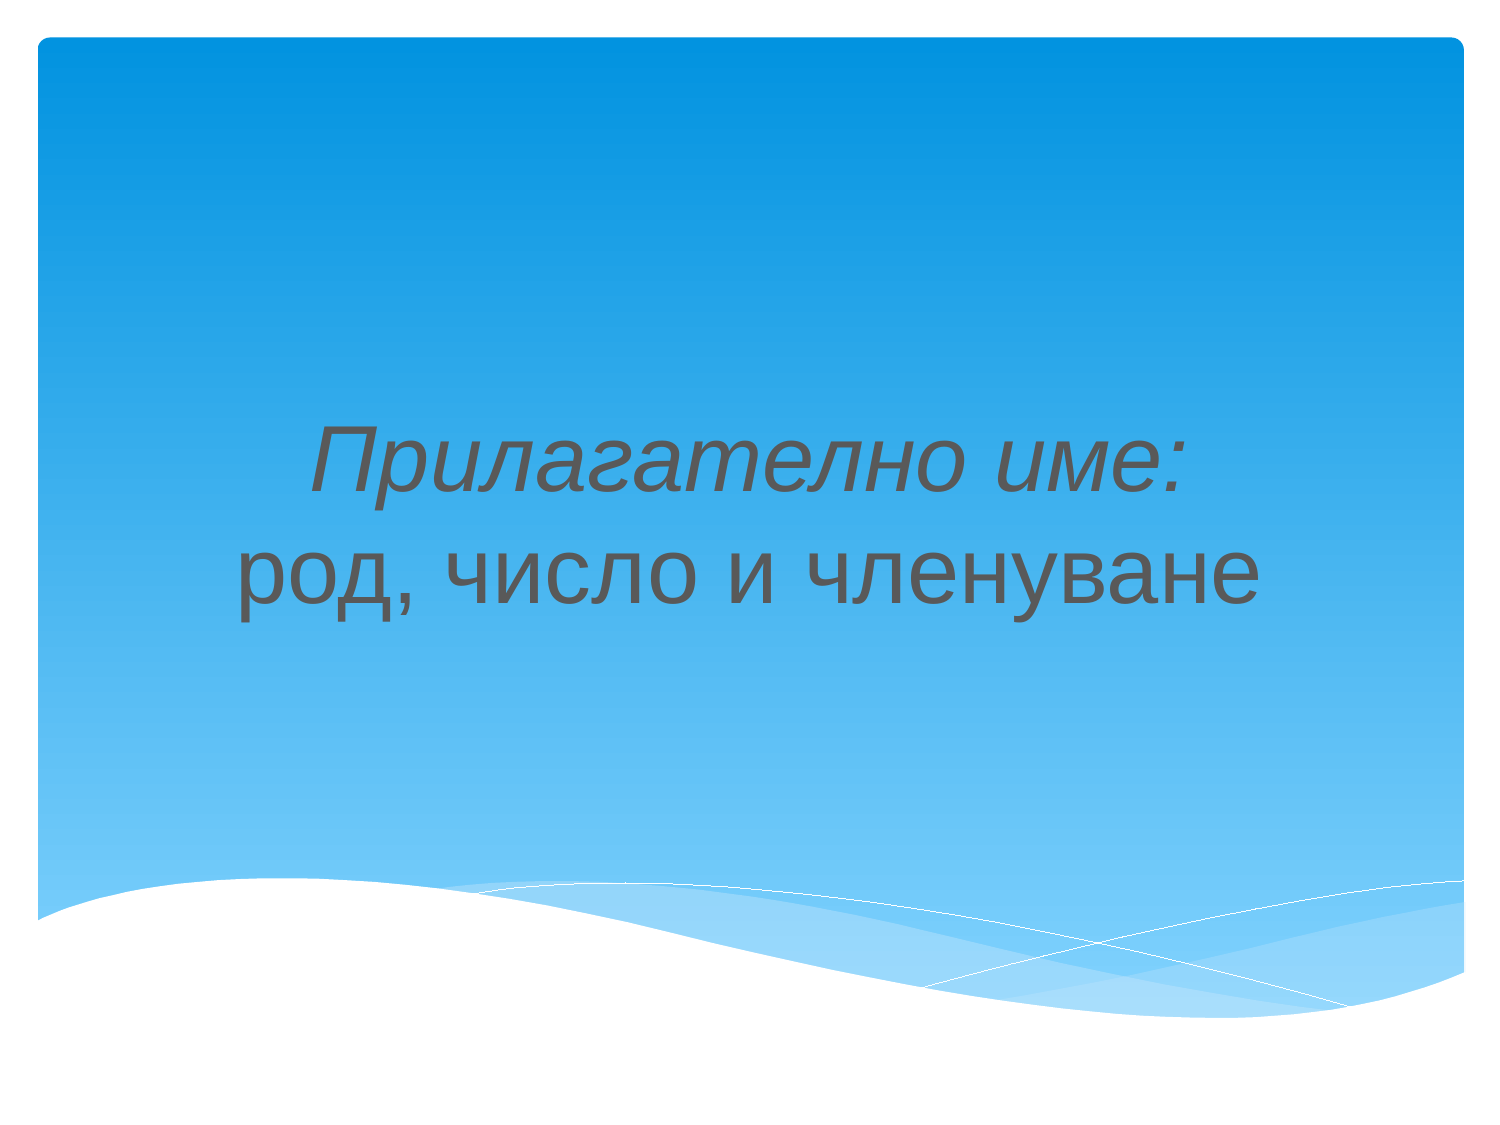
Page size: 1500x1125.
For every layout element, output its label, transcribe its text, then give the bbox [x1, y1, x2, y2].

title Прилагателно име: род, число и членуване [112, 338, 1388, 631]
